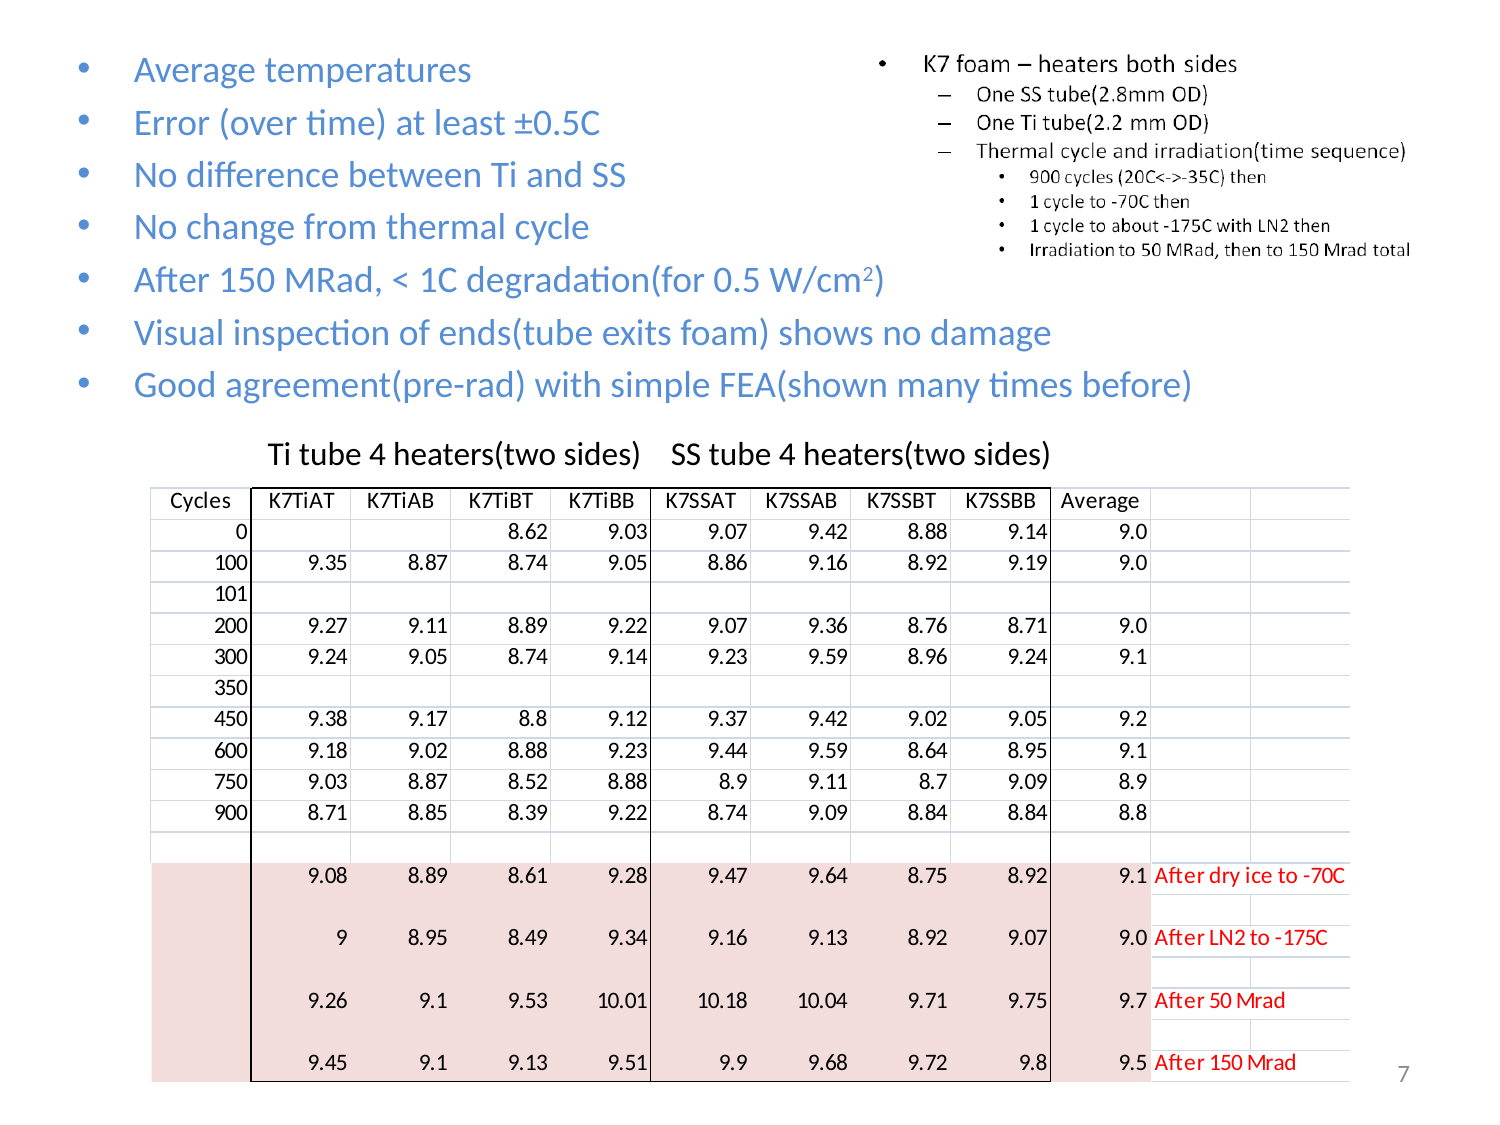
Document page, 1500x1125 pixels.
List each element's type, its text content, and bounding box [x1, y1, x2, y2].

text_box Ti tube 4 heaters(two sides) [252, 424, 656, 480]
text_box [149, 487, 1352, 1084]
list Average temperatures Error (over time) at least ±0.5C No difference between Ti and SS No change from thermal cycle After 150 MRad, < 1C degradation(for 0.5 W/cm2) Visual inspection of ends(tube exits foam) shows no damage Good agreement(pre-rad) with simple FEA(shown many times before) [62, 37, 1413, 968]
slide_number 7 [1074, 1042, 1425, 1103]
text_box SS tube 4 heaters(two sides) [656, 424, 1067, 480]
picture [860, 37, 1424, 276]
